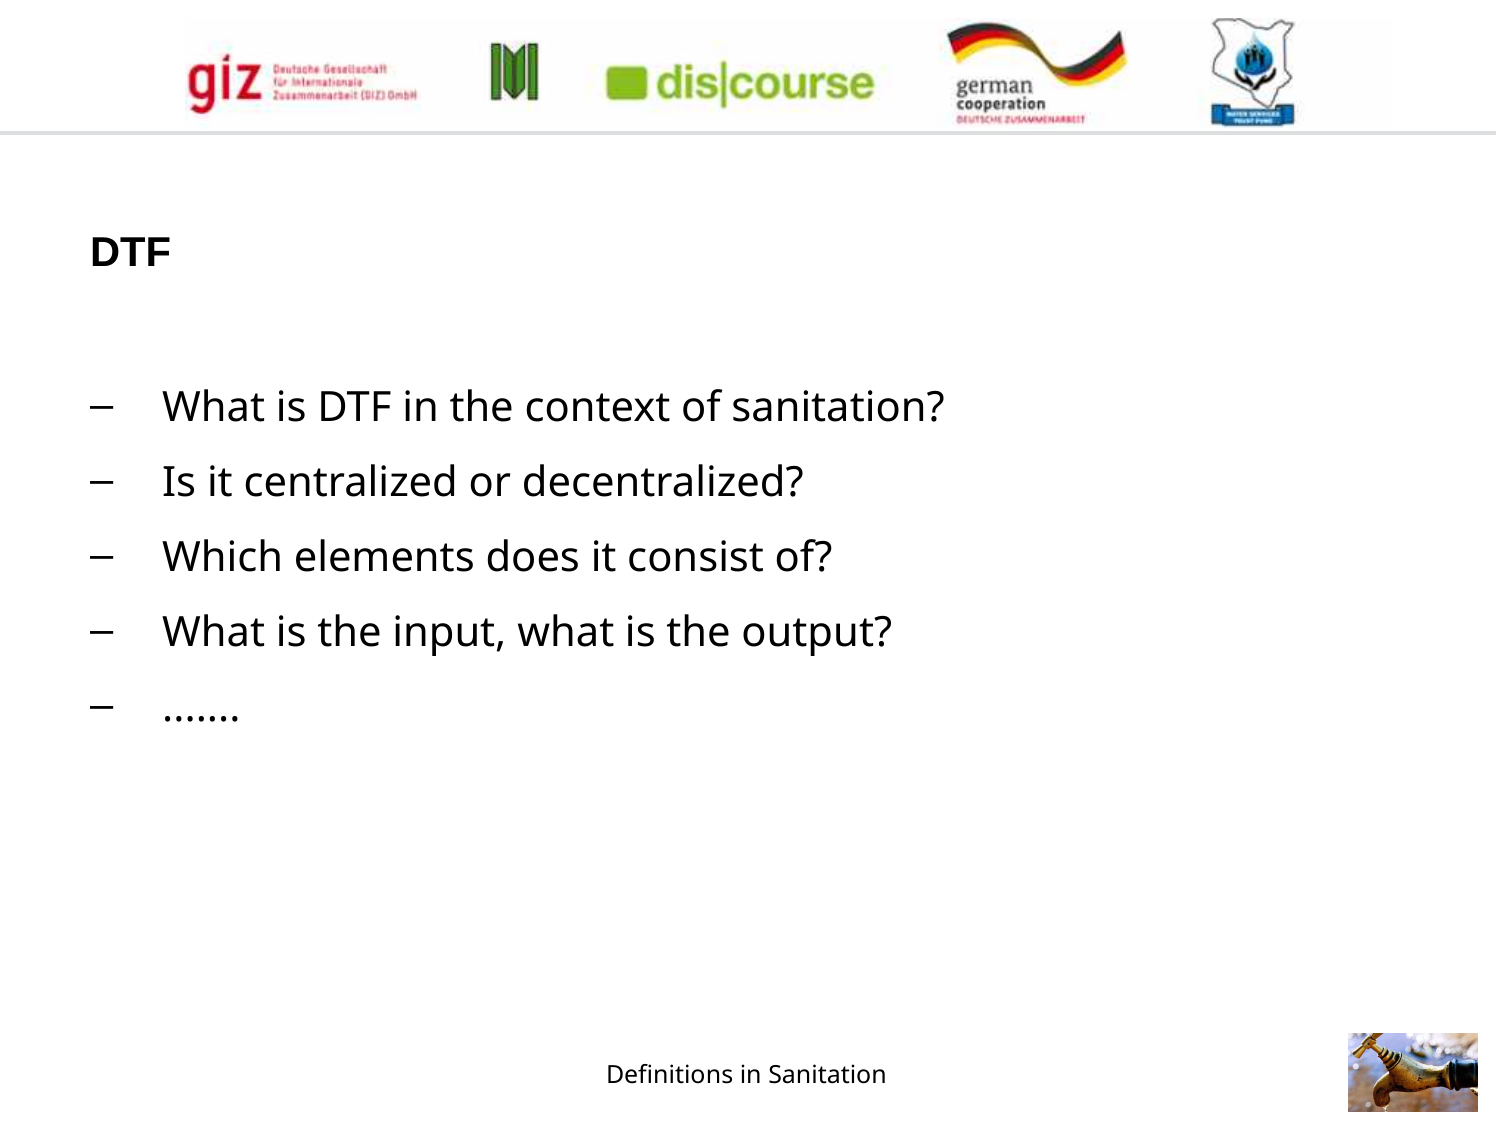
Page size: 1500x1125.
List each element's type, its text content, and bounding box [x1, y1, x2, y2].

list DTF What is DTF in the context of sanitation? Is it centralized or decentralized? Which elements does it consist of? What is the input, what is the output? ....... [75, 217, 1425, 1005]
picture [1348, 1033, 1478, 1112]
picture [185, 18, 1393, 129]
